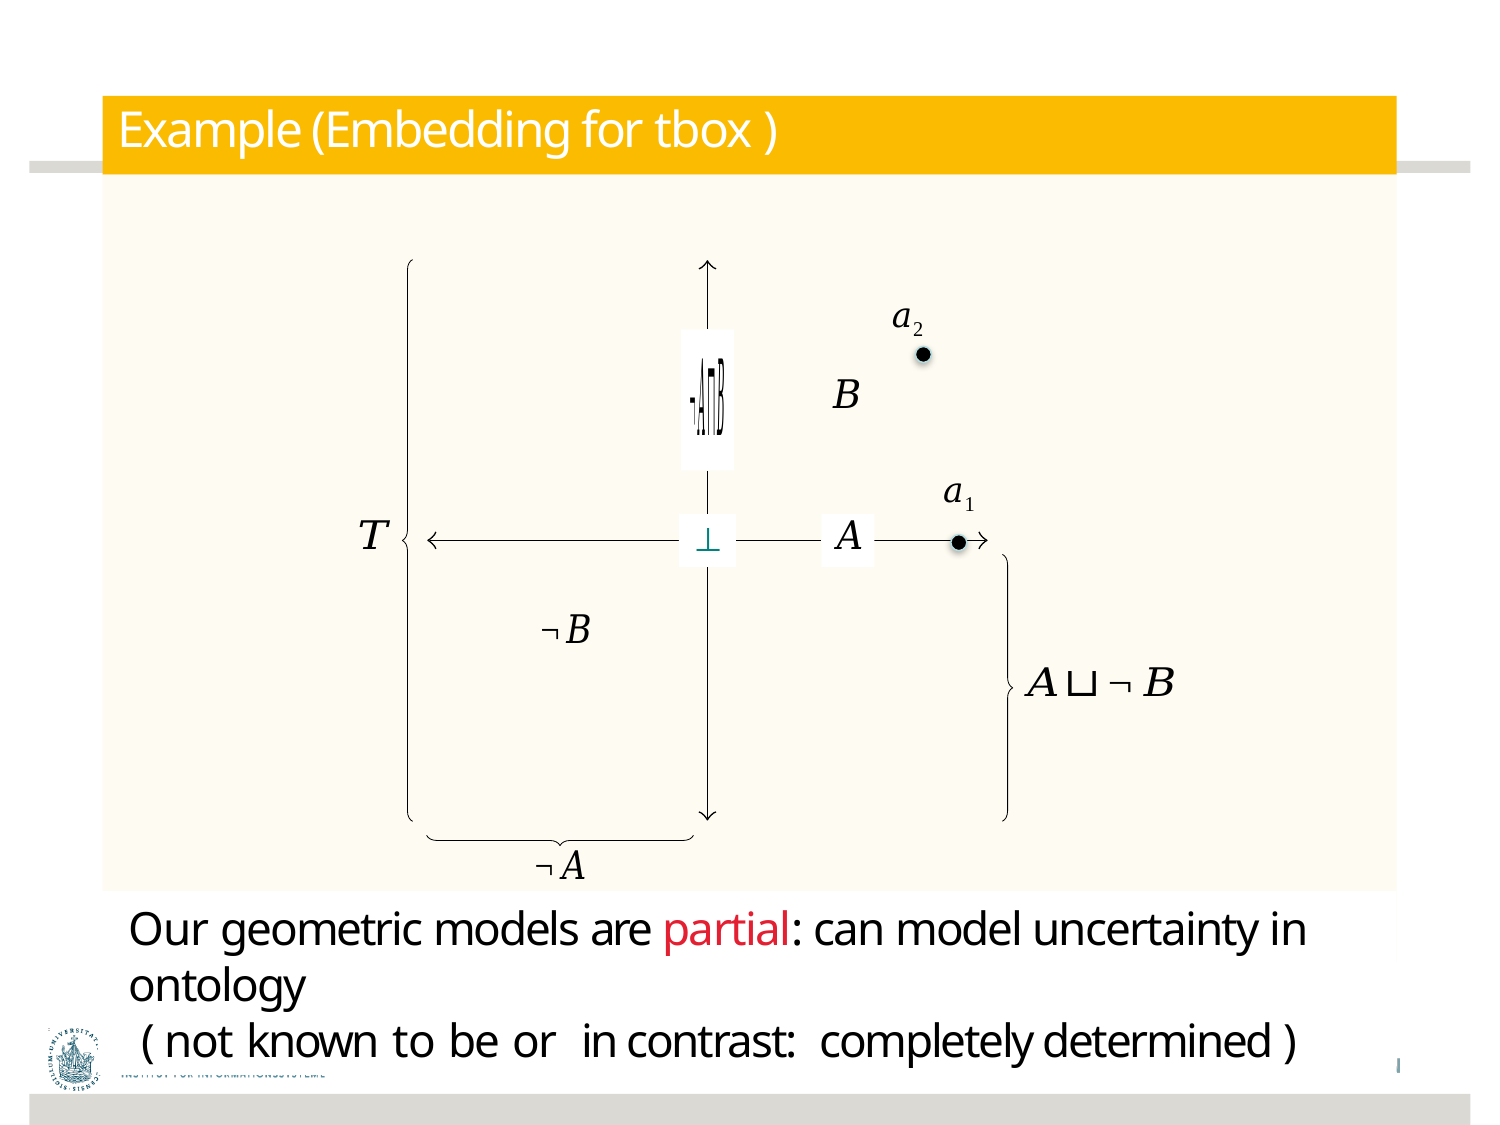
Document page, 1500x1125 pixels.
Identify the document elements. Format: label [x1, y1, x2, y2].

text_box [102, 174, 1397, 962]
text_box [102, 95, 1397, 174]
